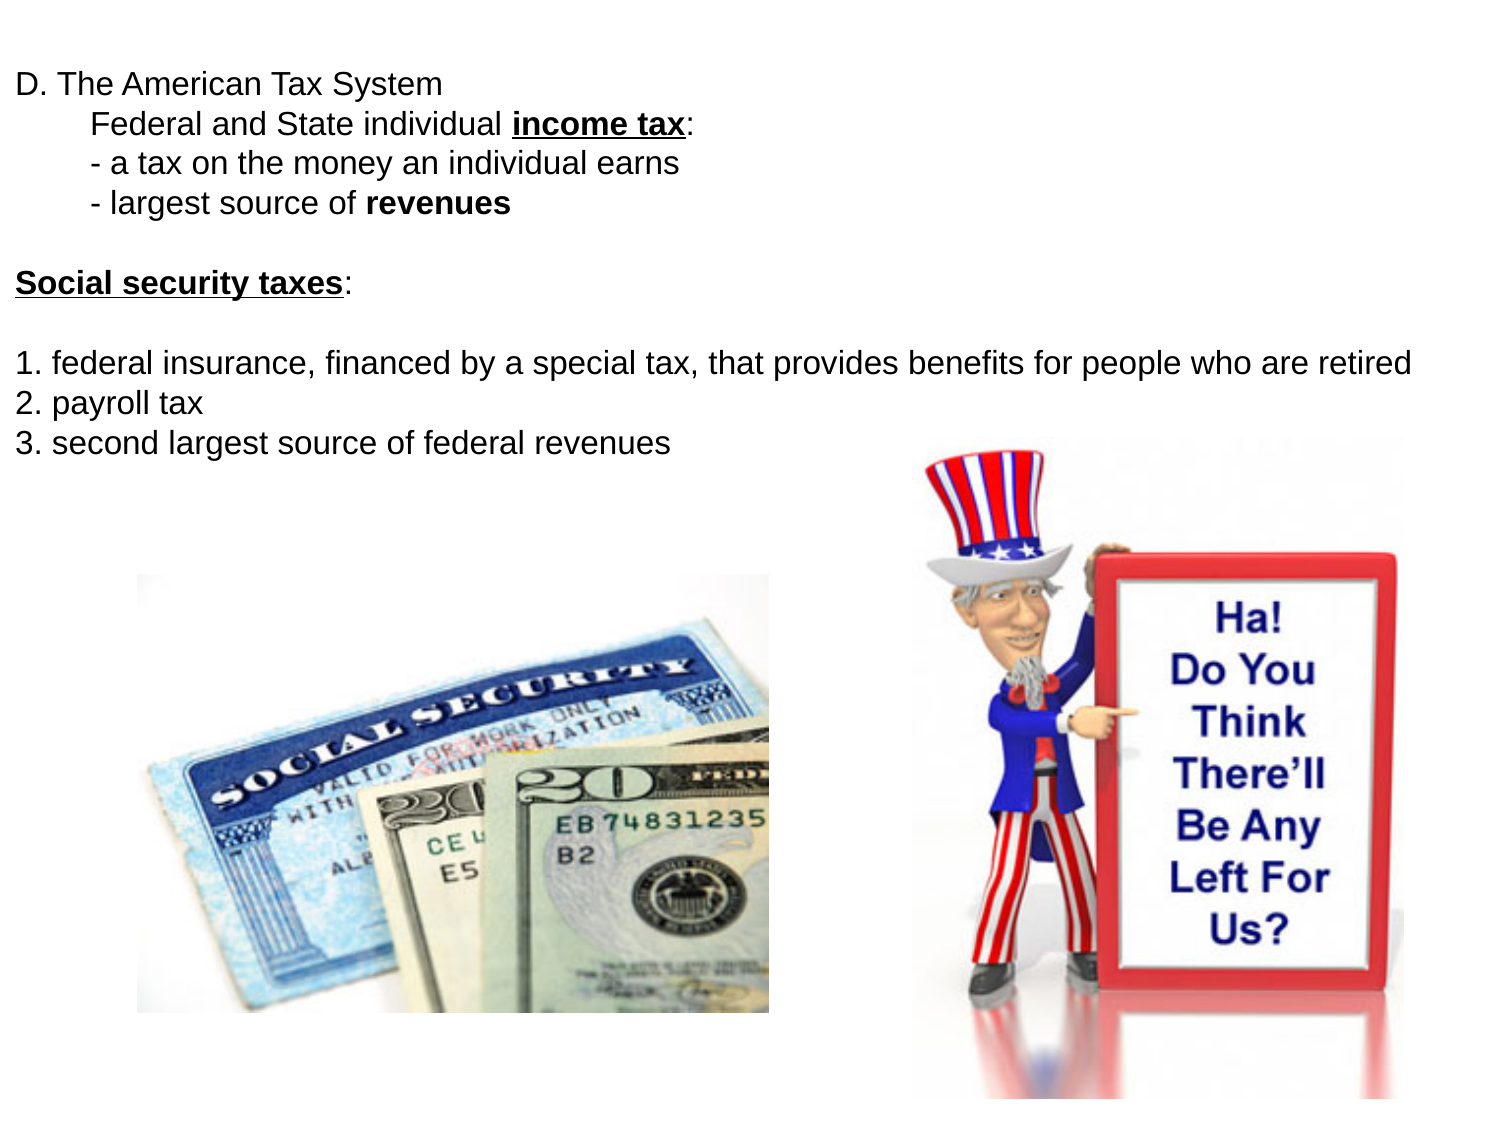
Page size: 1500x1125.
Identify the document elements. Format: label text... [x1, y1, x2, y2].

text_box D. The American Tax System Federal and State individual income tax: - a tax on the money an individual earns - largest source of revenues Social security taxes: federal insurance, financed by a special tax, that provides benefits for people who are retired payroll tax second largest source of federal revenues [0, 54, 1500, 509]
picture [137, 574, 769, 1013]
picture [912, 437, 1404, 1100]
